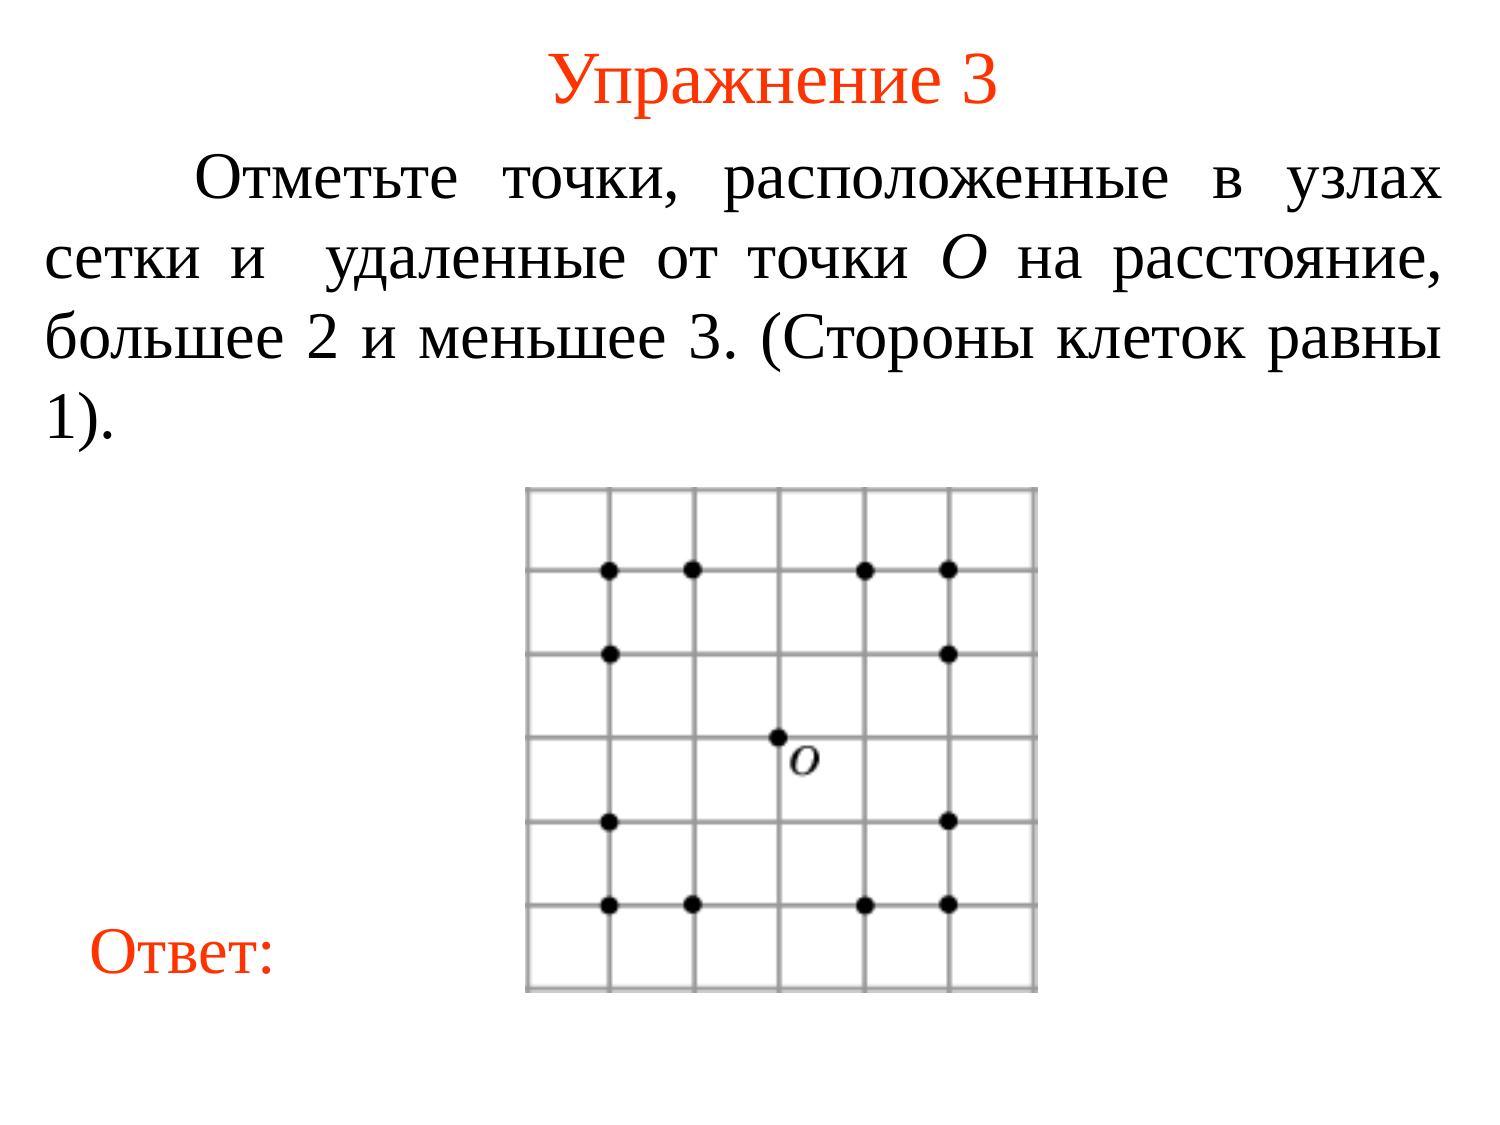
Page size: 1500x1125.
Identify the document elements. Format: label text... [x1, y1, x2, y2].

title Упражнение 3 [135, 31, 1411, 116]
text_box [74, 487, 1038, 996]
text_box Отметьте точки, расположенные в узлах сетки и удаленные от точки O на расстояние, большее 2 и меньшее 3. (Стороны клеток равны 1). [29, 124, 1459, 460]
